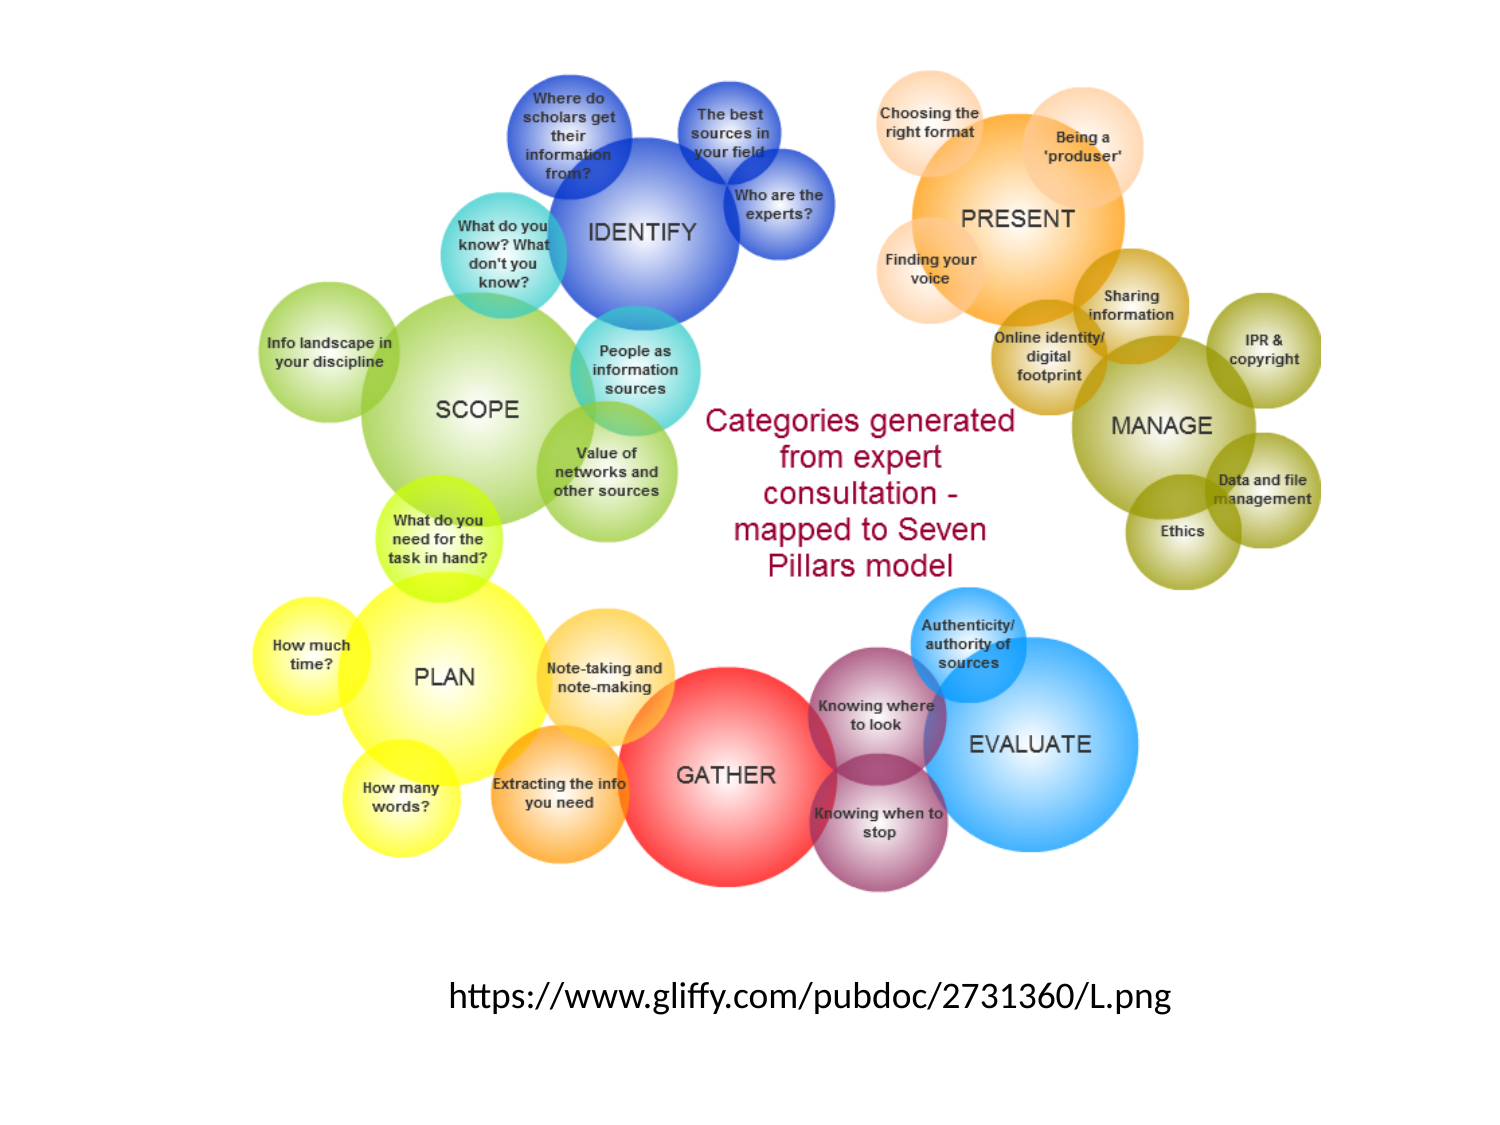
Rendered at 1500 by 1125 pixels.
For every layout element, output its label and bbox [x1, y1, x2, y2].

picture [245, 70, 1321, 1027]
